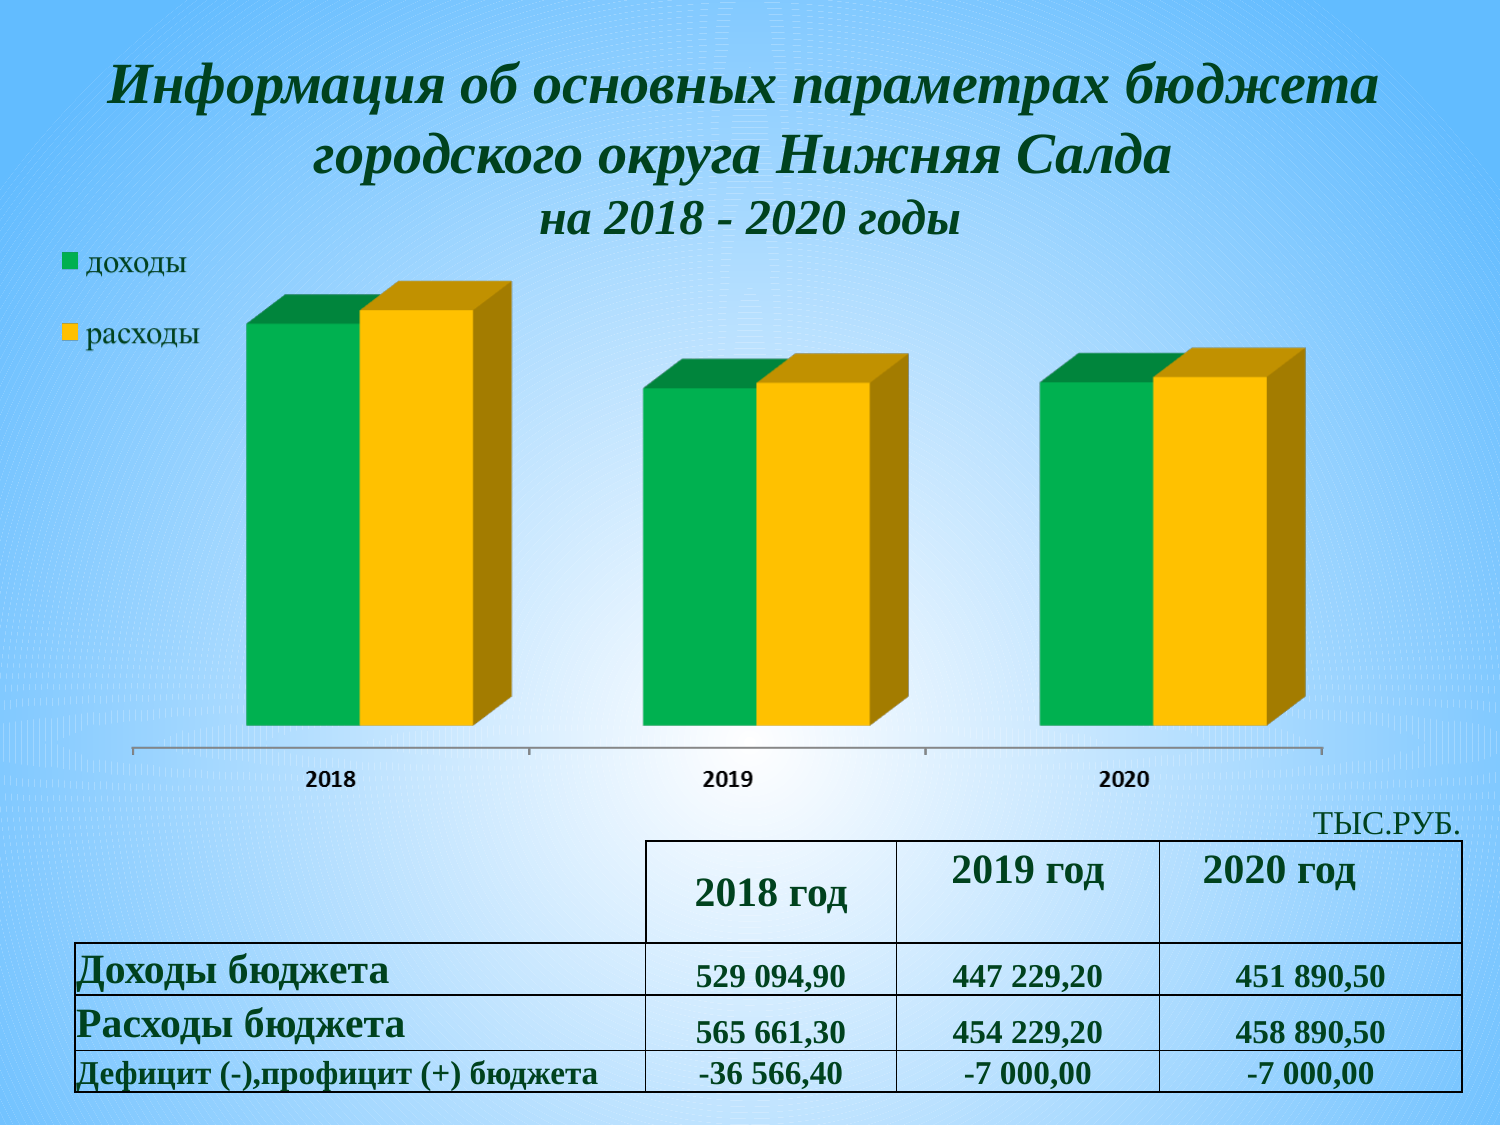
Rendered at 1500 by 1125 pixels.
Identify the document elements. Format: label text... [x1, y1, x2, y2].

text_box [41, 178, 1500, 809]
table_cell Доходы бюджета [76, 944, 645, 994]
table_cell Расходы бюджета [76, 996, 645, 1050]
table_cell Дефицит (-),профицит (+) бюджета [76, 1051, 645, 1091]
table_cell 454 229,20 [897, 996, 1159, 1050]
table_cell 458 890,50 [1160, 996, 1461, 1050]
table_cell -7 000,00 [897, 1051, 1159, 1091]
table_header ТЫС.РУБ. [75, 820, 1462, 841]
table_cell -7 000,00 [1160, 1051, 1461, 1091]
table_cell 451 890,50 [1160, 944, 1461, 994]
table_cell 565 661,30 [646, 996, 896, 1050]
table_cell [75, 841, 645, 942]
table_cell 2018 год [647, 842, 896, 942]
table_cell -36 566,40 [646, 1051, 896, 1091]
table_cell 2020 год [1160, 842, 1461, 942]
table_cell 529 094,90 [646, 944, 896, 994]
text_box Информация об основных параметрах бюджета городского округа Нижняя Салда на 2018 - 2020 годы [74, 37, 1413, 175]
table_cell 447 229,20 [897, 944, 1159, 994]
table_cell 2019 год [897, 842, 1159, 942]
